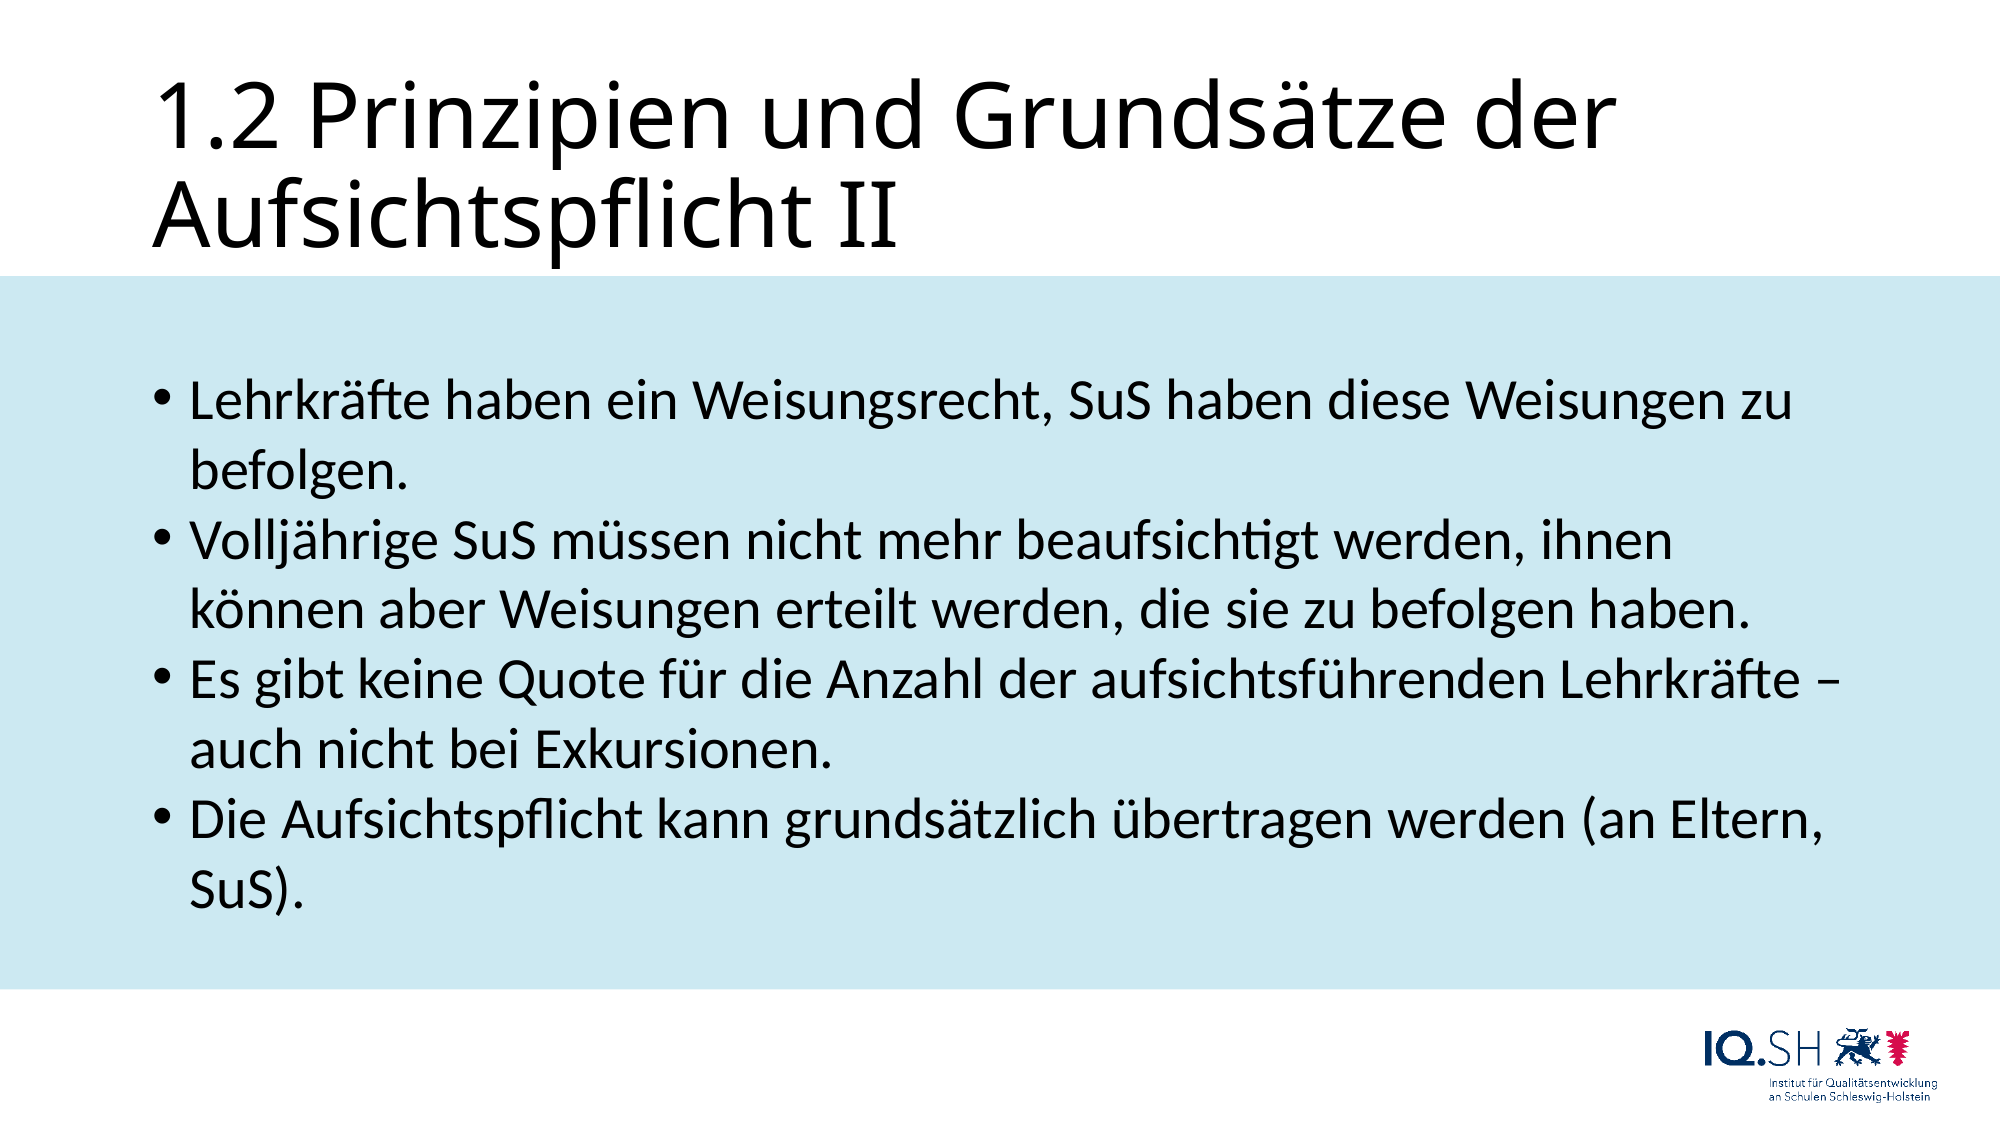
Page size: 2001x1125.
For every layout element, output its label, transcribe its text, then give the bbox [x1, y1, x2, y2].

picture [1705, 1028, 1937, 1103]
list Lehrkräfte haben ein Weisungsrecht, SuS haben diese Weisungen zu befolgen. Volljährige SuS müssen nicht mehr beaufsichtigt werden, ihnen können aber Weisungen erteilt werden, die sie zu befolgen haben. Es gibt keine Quote für die Anzahl der aufsichtsführenden Lehrkräfte – auch nicht bei Exkursionen. Die Aufsichtspflicht kann grundsätzlich übertragen werden (an Eltern, SuS). [137, 299, 1863, 982]
title 1.2 Prinzipien und Grundsätze der Aufsichtspflicht II [137, 59, 1863, 278]
